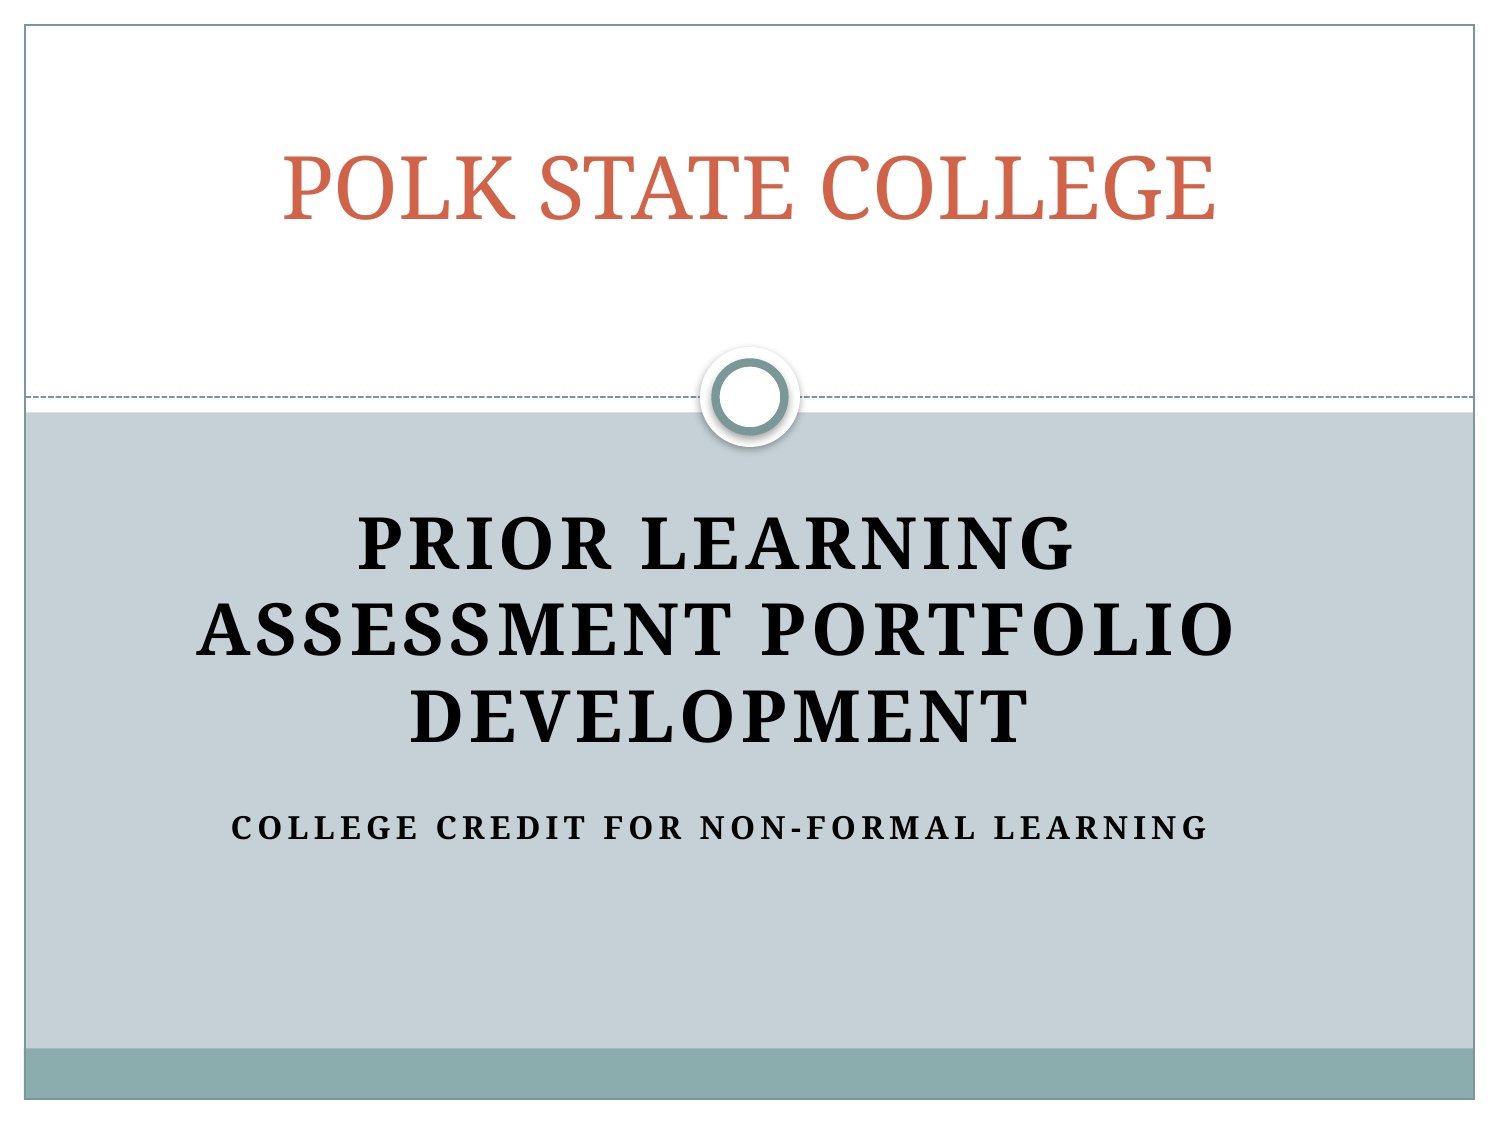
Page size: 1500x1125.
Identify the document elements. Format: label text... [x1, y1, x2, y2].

title POLK STATE COLLEGE [112, 62, 1388, 350]
subtitle PRIOR LEARNING ASSESSMENT PORTFOLIO DEVELOPMENT College Credit for Non-formal Learning [162, 437, 1275, 925]
